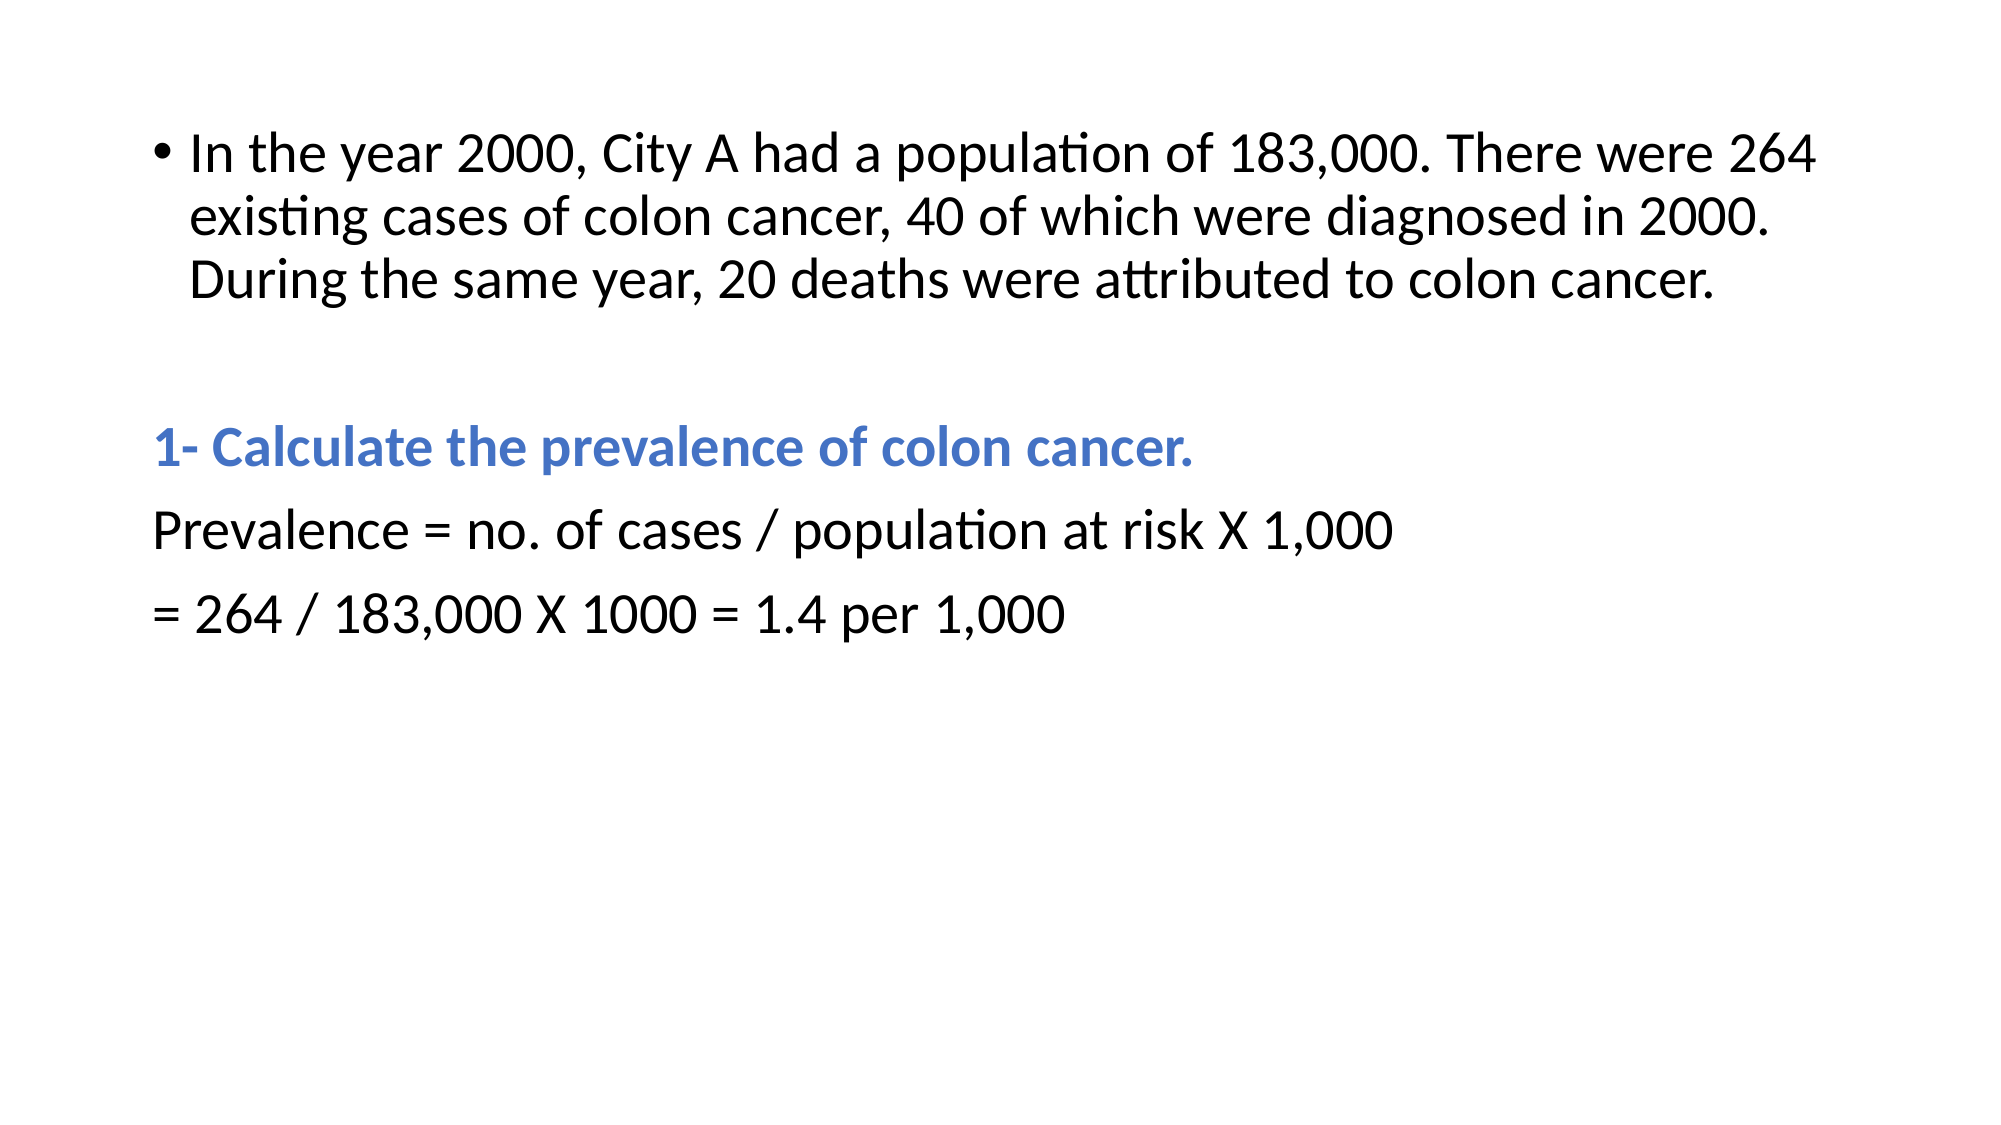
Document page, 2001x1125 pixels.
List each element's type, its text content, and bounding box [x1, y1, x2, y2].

list In the year 2000, City A had a population of 183,000. There were 264 existing cases of colon cancer, 40 of which were diagnosed in 2000. During the same year, 20 deaths were attributed to colon cancer. 1- Calculate the prevalence of colon cancer. Prevalence = no. of cases / population at risk X 1,000 = 264 / 183,000 X 1000 = 1.4 per 1,000 [137, 114, 1863, 1014]
